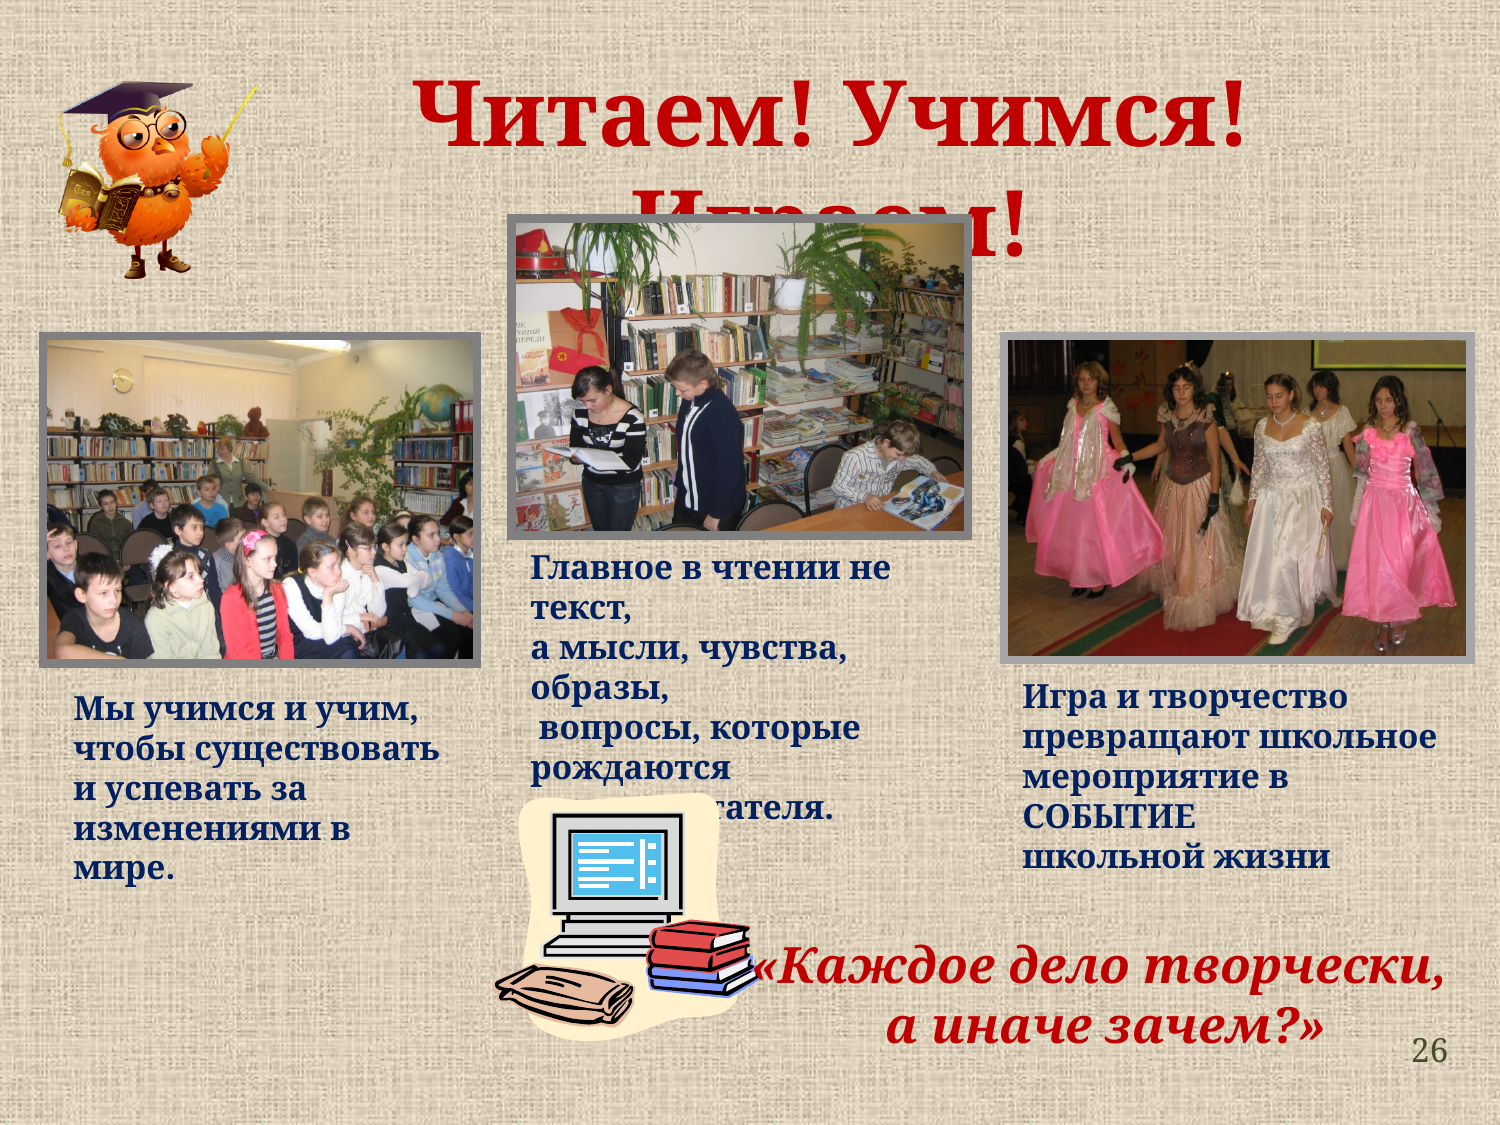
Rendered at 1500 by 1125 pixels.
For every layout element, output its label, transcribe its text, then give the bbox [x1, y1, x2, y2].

slide_number 26 [1379, 1014, 1480, 1089]
text_box Читаем! Учимся! Играем! [234, 46, 1430, 282]
text_box Игра и творчество превращают школьное мероприятие в СОБЫТИЕ школьной жизни [1007, 667, 1465, 883]
text_box Мы учимся и учим, чтобы существовать и успевать за изменениями в мире. [58, 679, 469, 894]
text_box «Каждое дело творчески, а иначе зачем?» [736, 925, 1476, 1061]
text_box Главное в чтении не текст, а мысли, чувства, образы, вопросы, которые рождаются в душе читателя. [515, 538, 1008, 834]
picture [0, 0, 1500, 1125]
